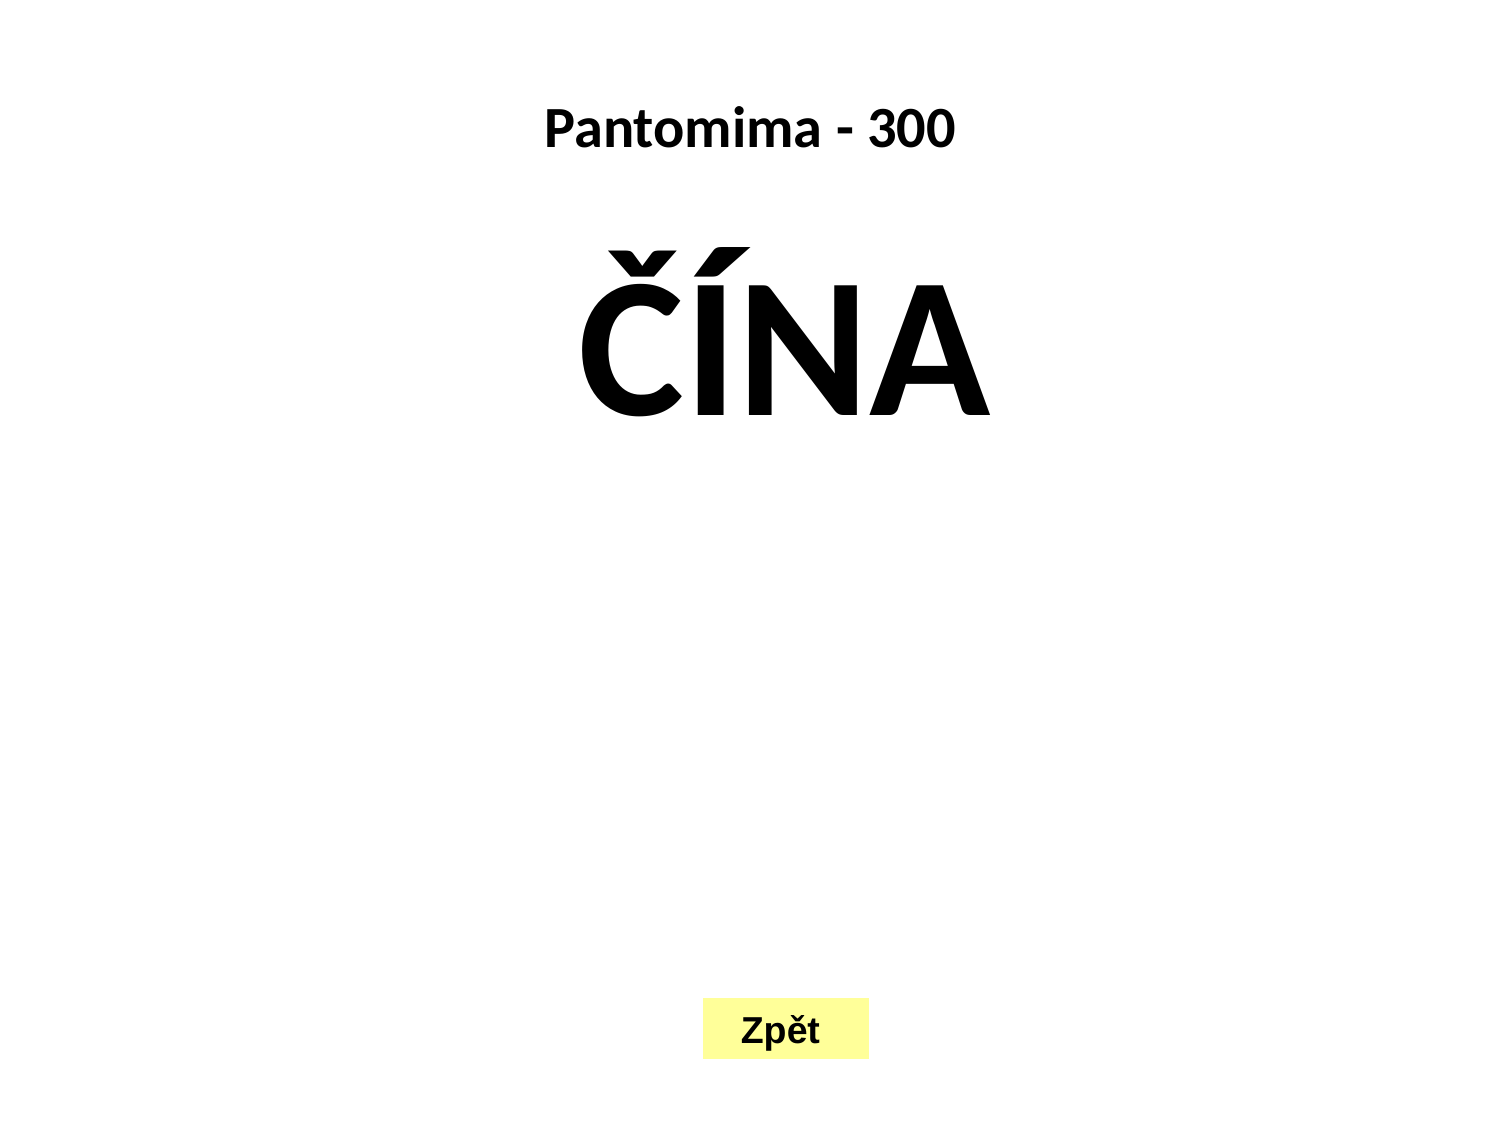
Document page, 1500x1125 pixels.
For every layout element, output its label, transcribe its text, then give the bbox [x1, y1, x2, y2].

list Pantomima - 300 [0, 90, 1500, 209]
text_box Zpět [702, 998, 869, 1059]
text_box ČÍNA [325, 208, 1244, 463]
